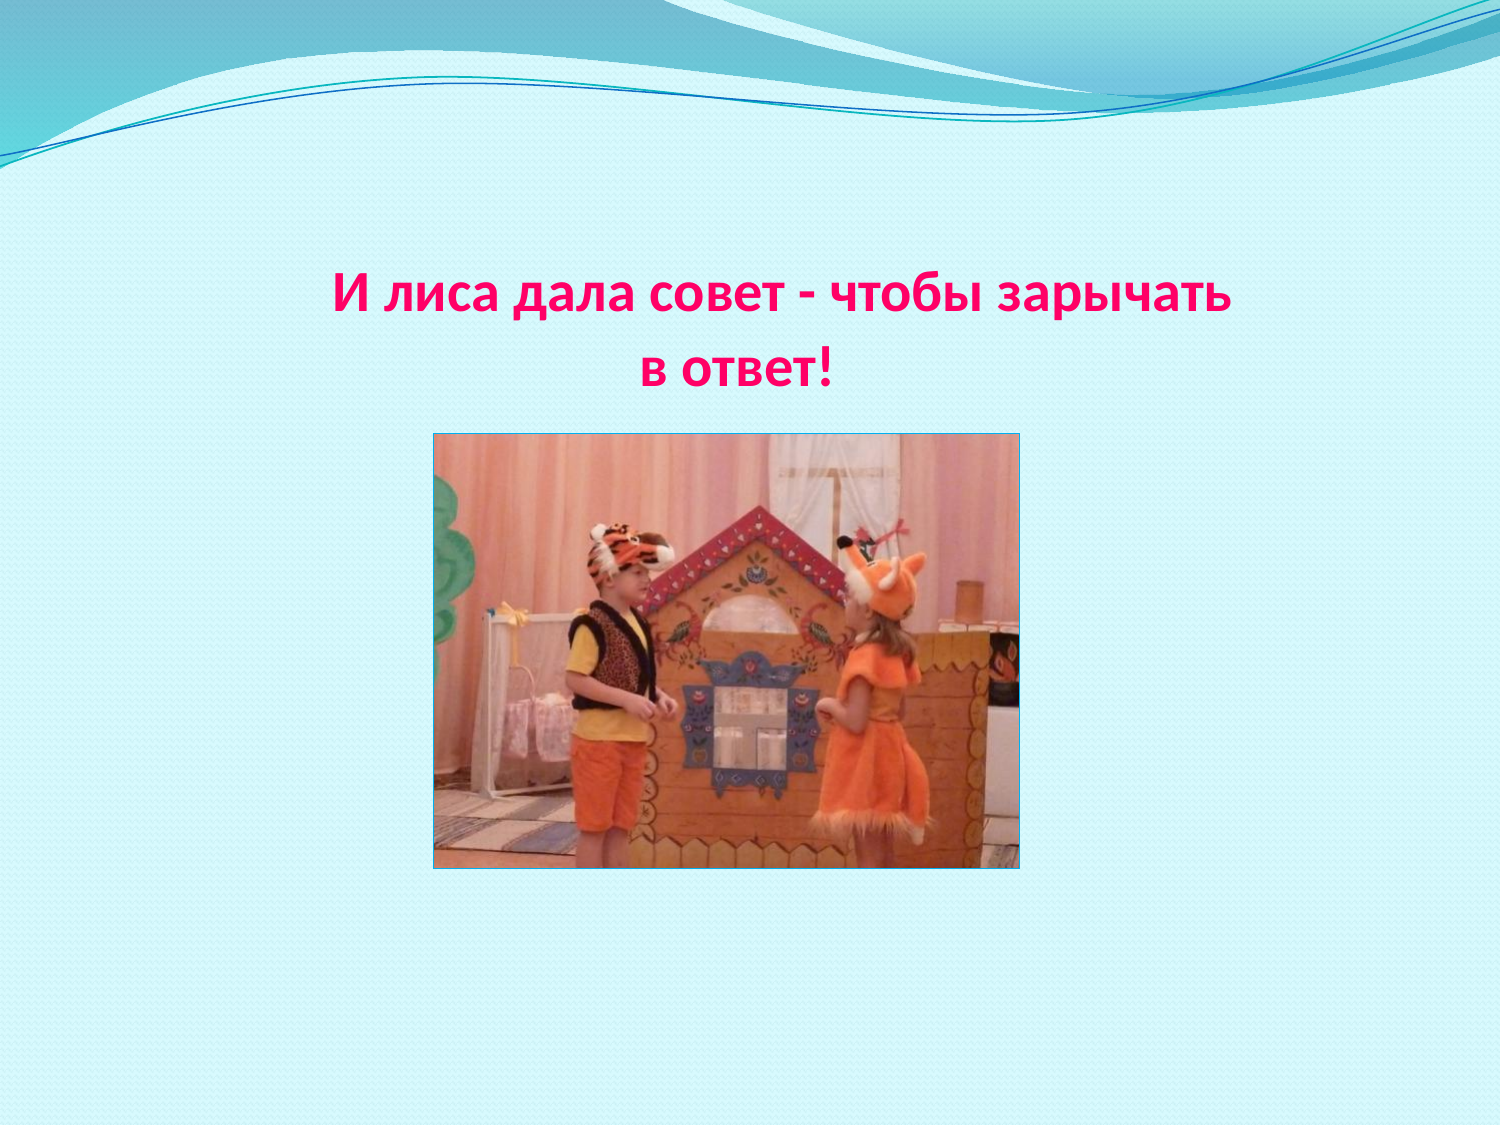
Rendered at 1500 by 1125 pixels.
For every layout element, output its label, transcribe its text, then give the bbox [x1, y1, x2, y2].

title И лиса дала совет - чтобы зарычать в ответ! [70, 164, 1421, 399]
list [433, 433, 1020, 869]
